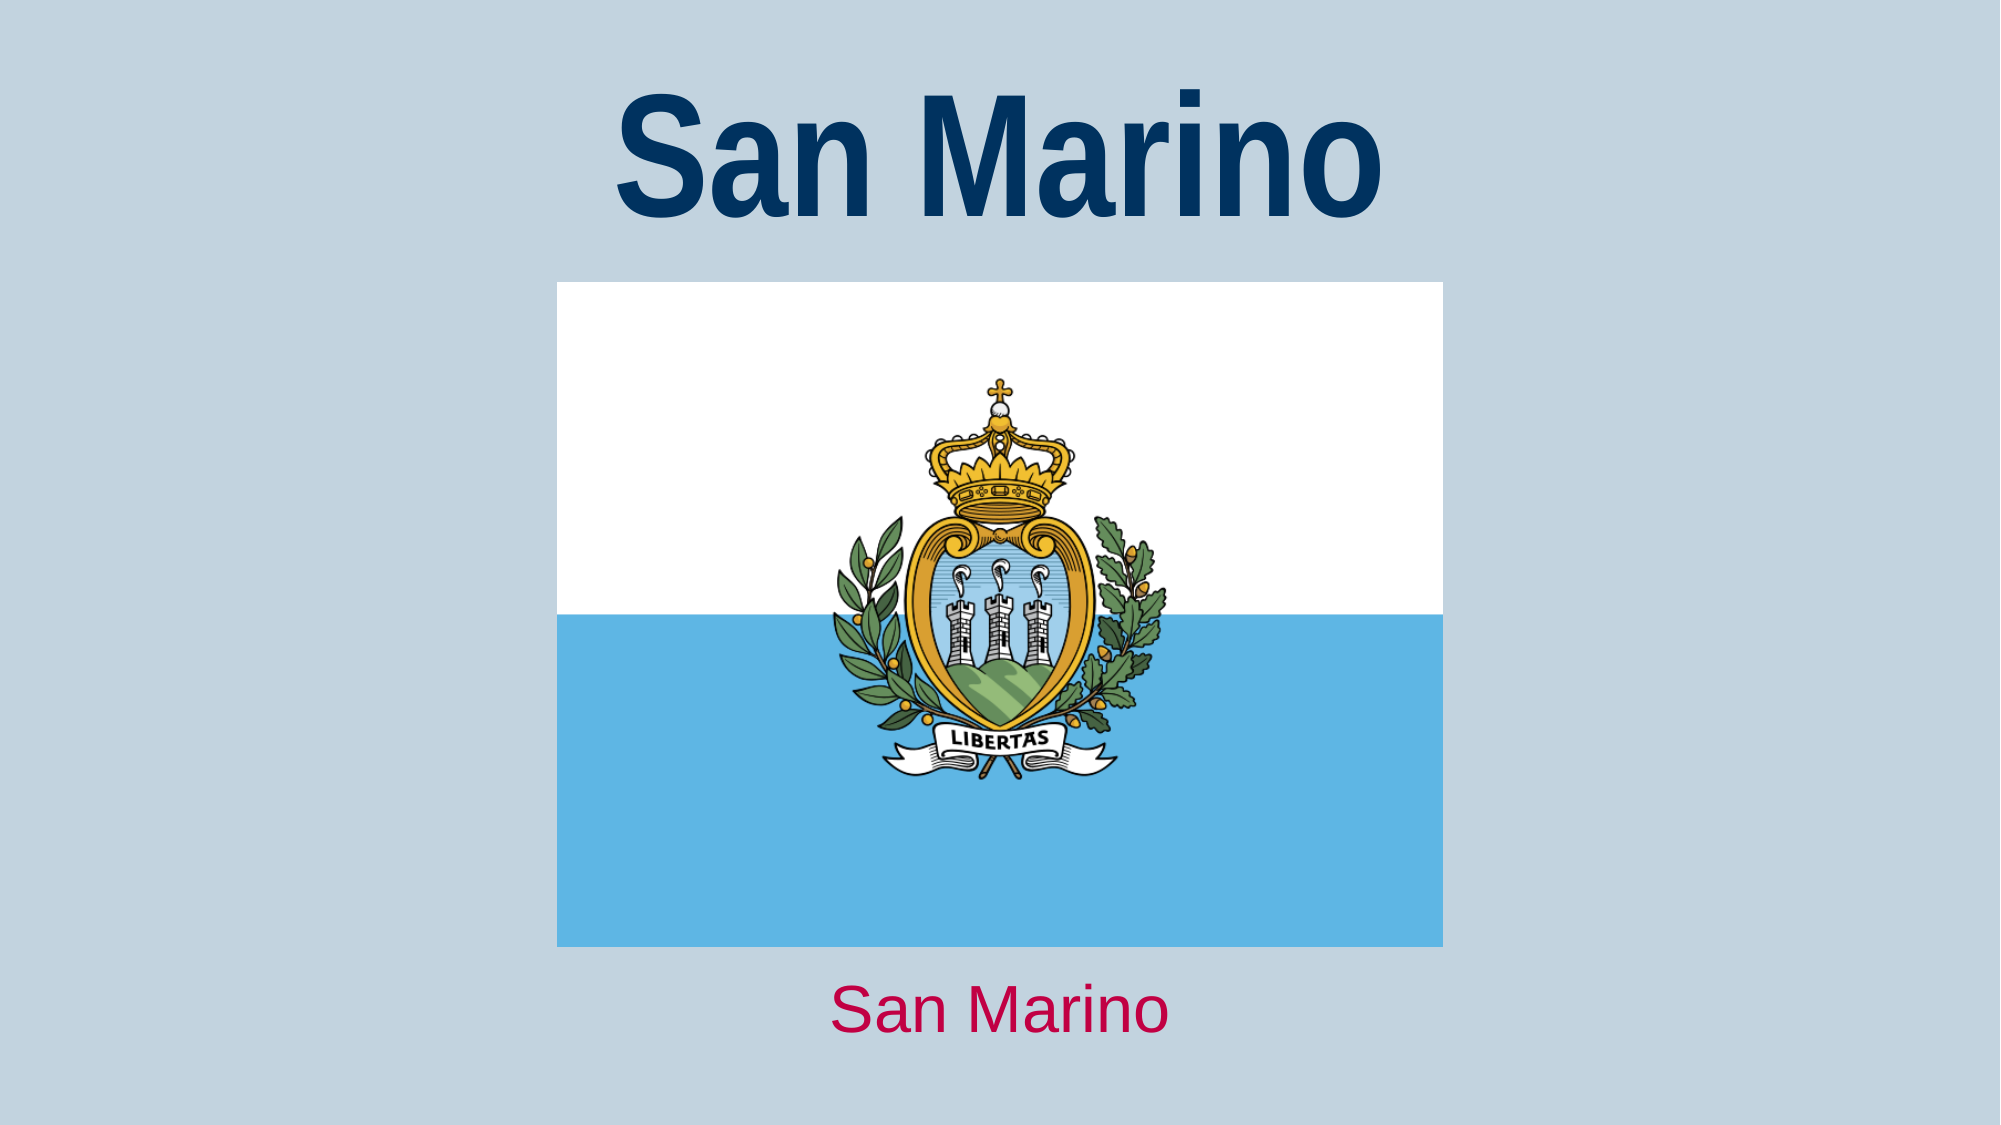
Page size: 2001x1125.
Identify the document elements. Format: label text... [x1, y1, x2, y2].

picture [556, 282, 1443, 947]
subtitle San Marino [261, 967, 1739, 1059]
title San Marino [249, 94, 1750, 262]
